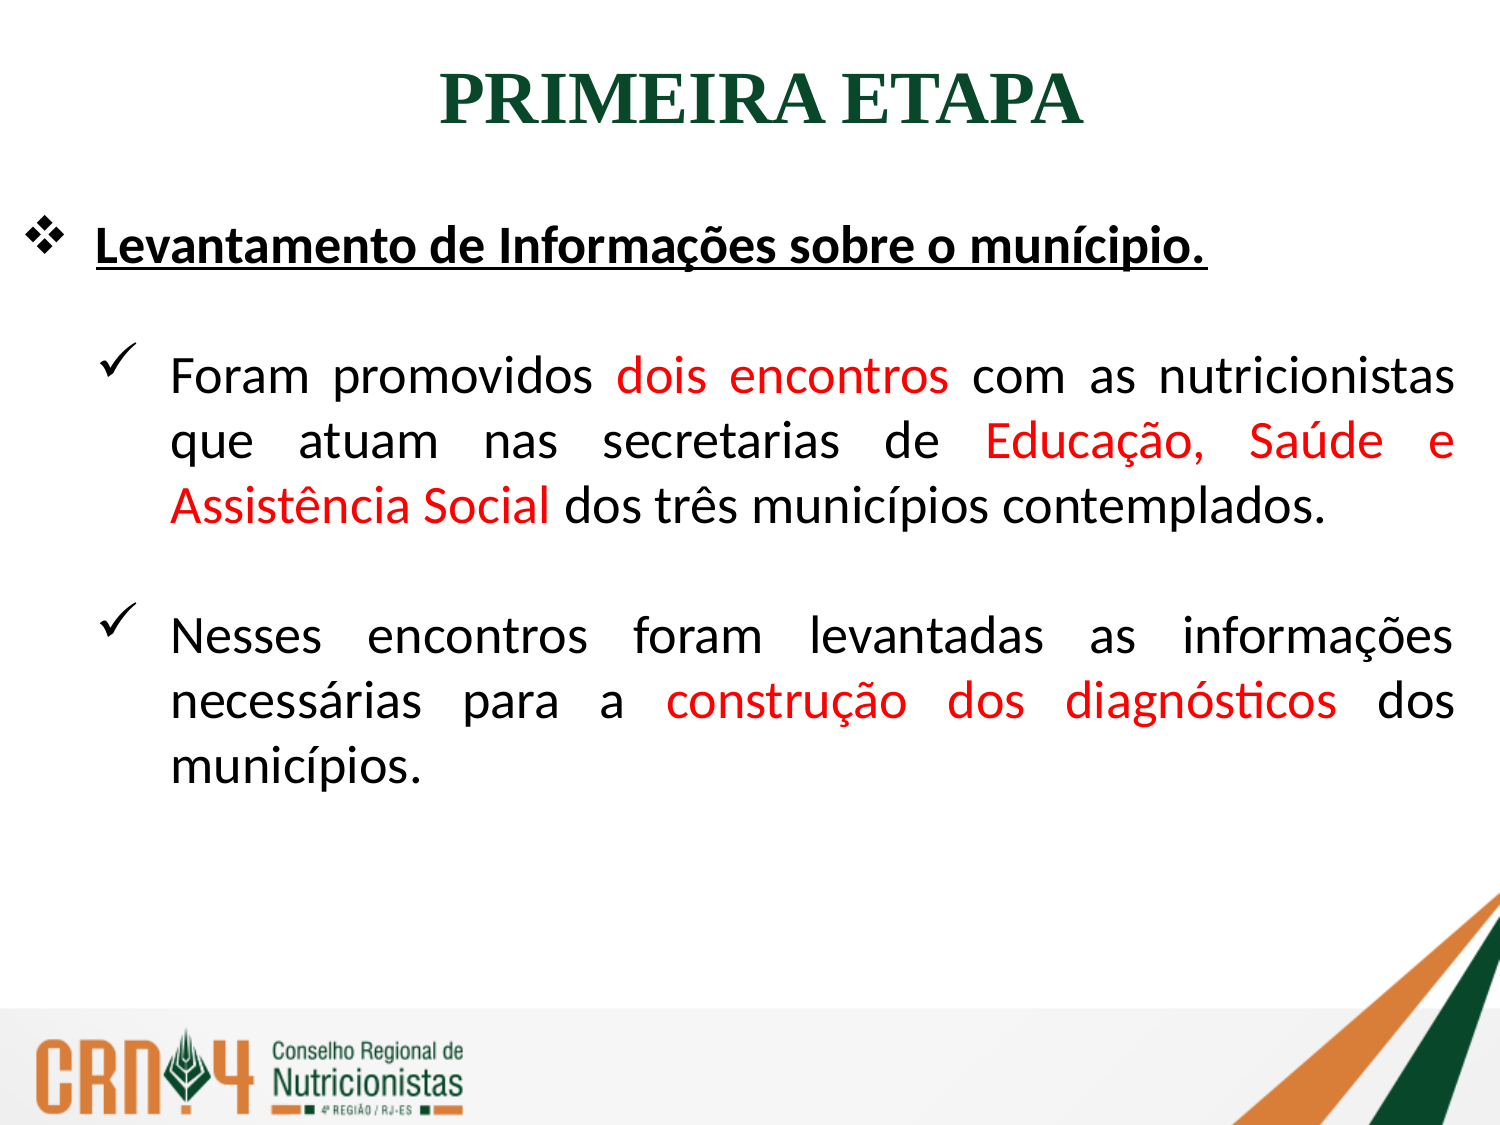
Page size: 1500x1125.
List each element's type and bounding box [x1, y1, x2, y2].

picture [0, 19, 1500, 1125]
text_box [574, 294, 965, 648]
